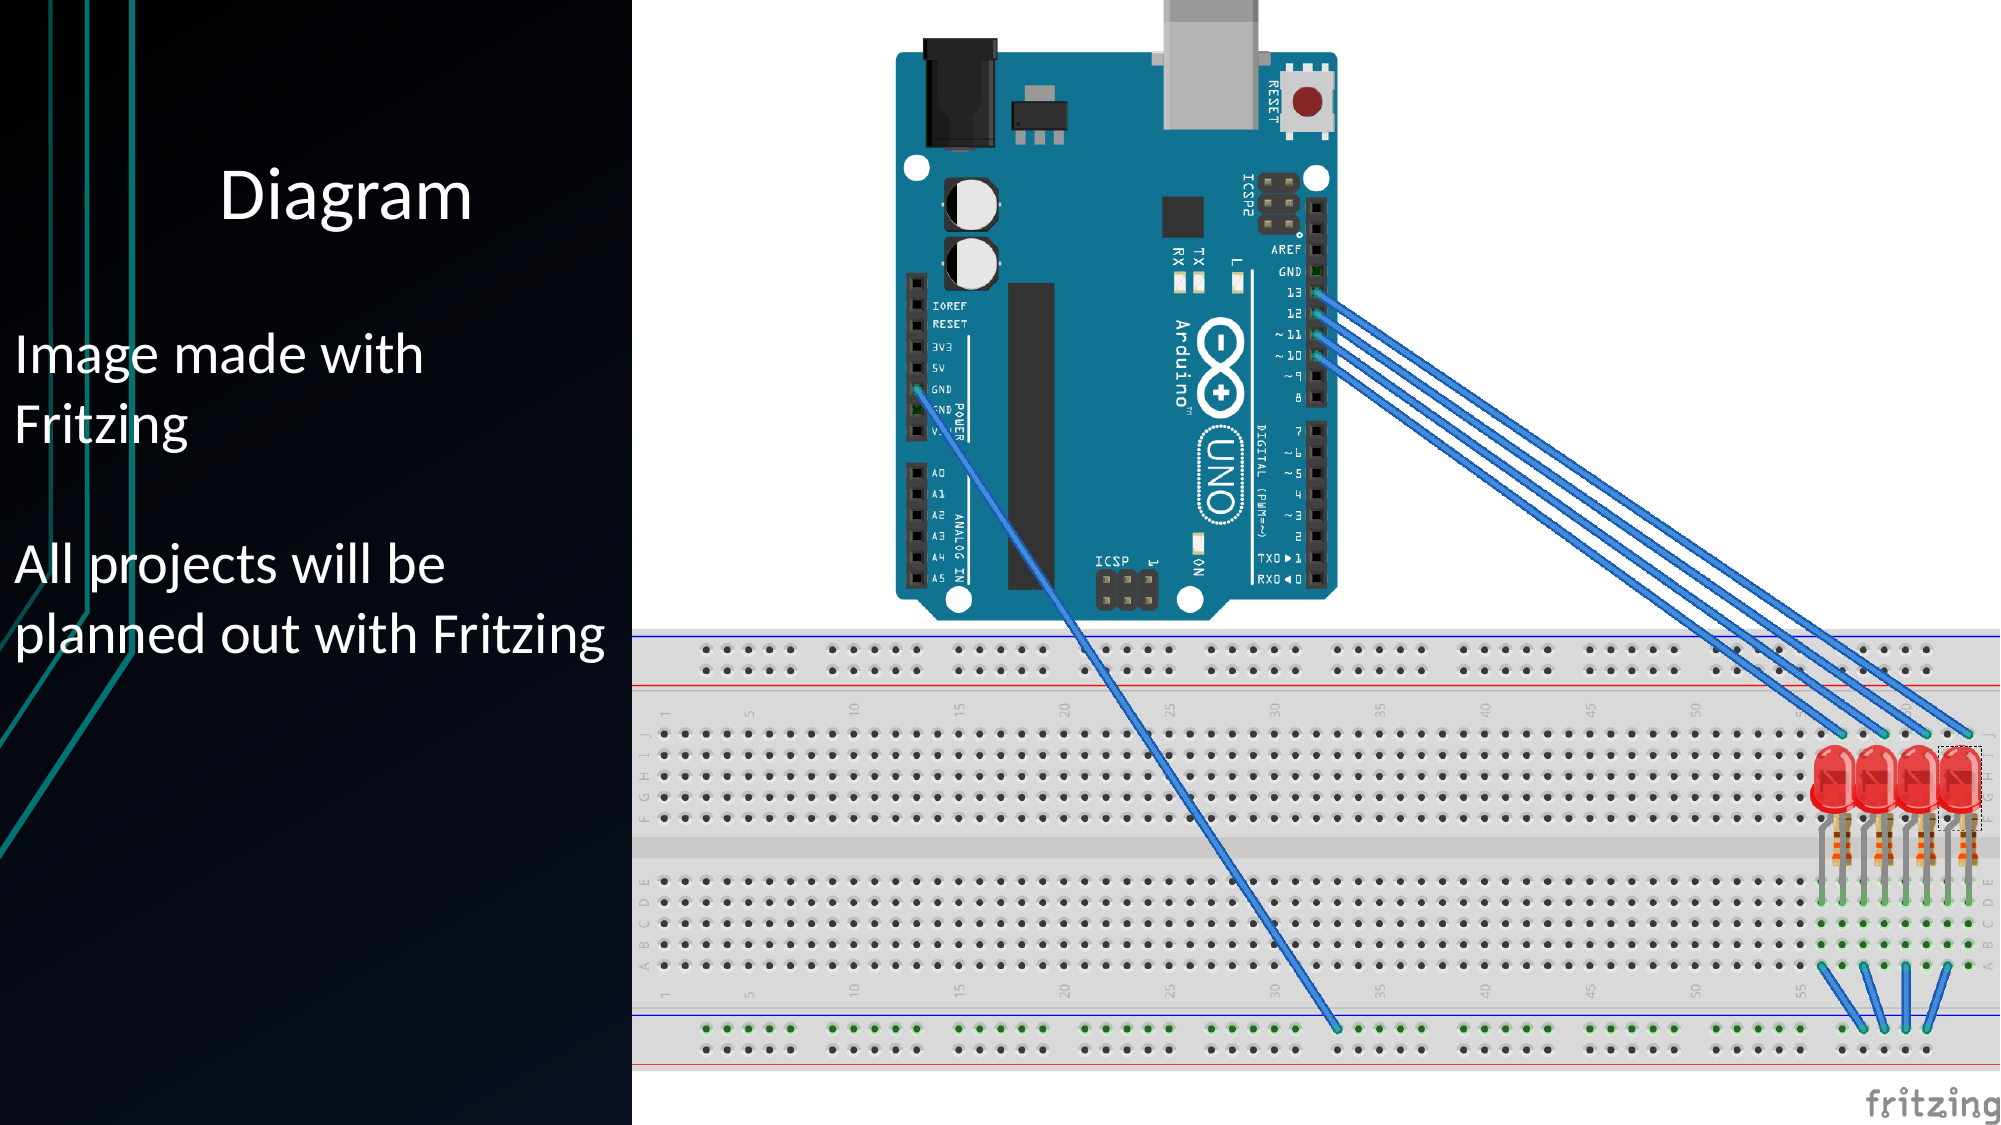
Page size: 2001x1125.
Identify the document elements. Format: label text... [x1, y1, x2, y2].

title Diagram [200, 45, 630, 246]
text_box Image made with Fritzing All projects will be planned out with Fritzing [0, 307, 624, 673]
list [632, 0, 2000, 1125]
